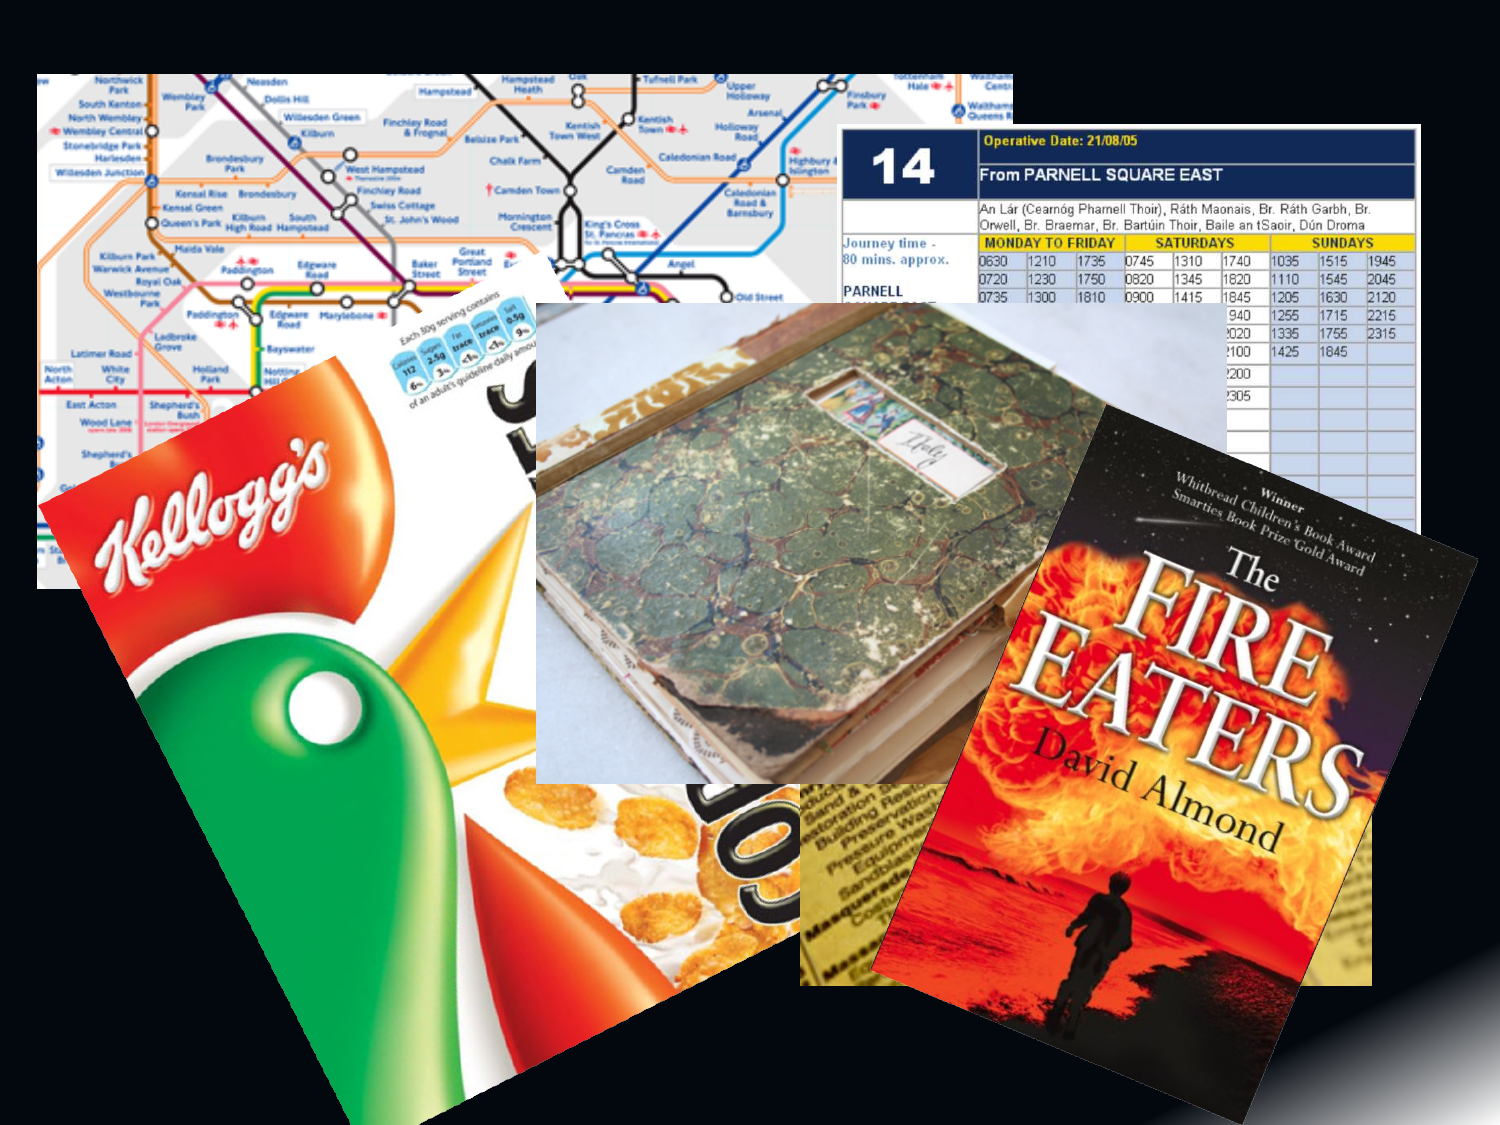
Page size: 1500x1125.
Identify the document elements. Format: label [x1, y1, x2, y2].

picture [37, 74, 1478, 1125]
